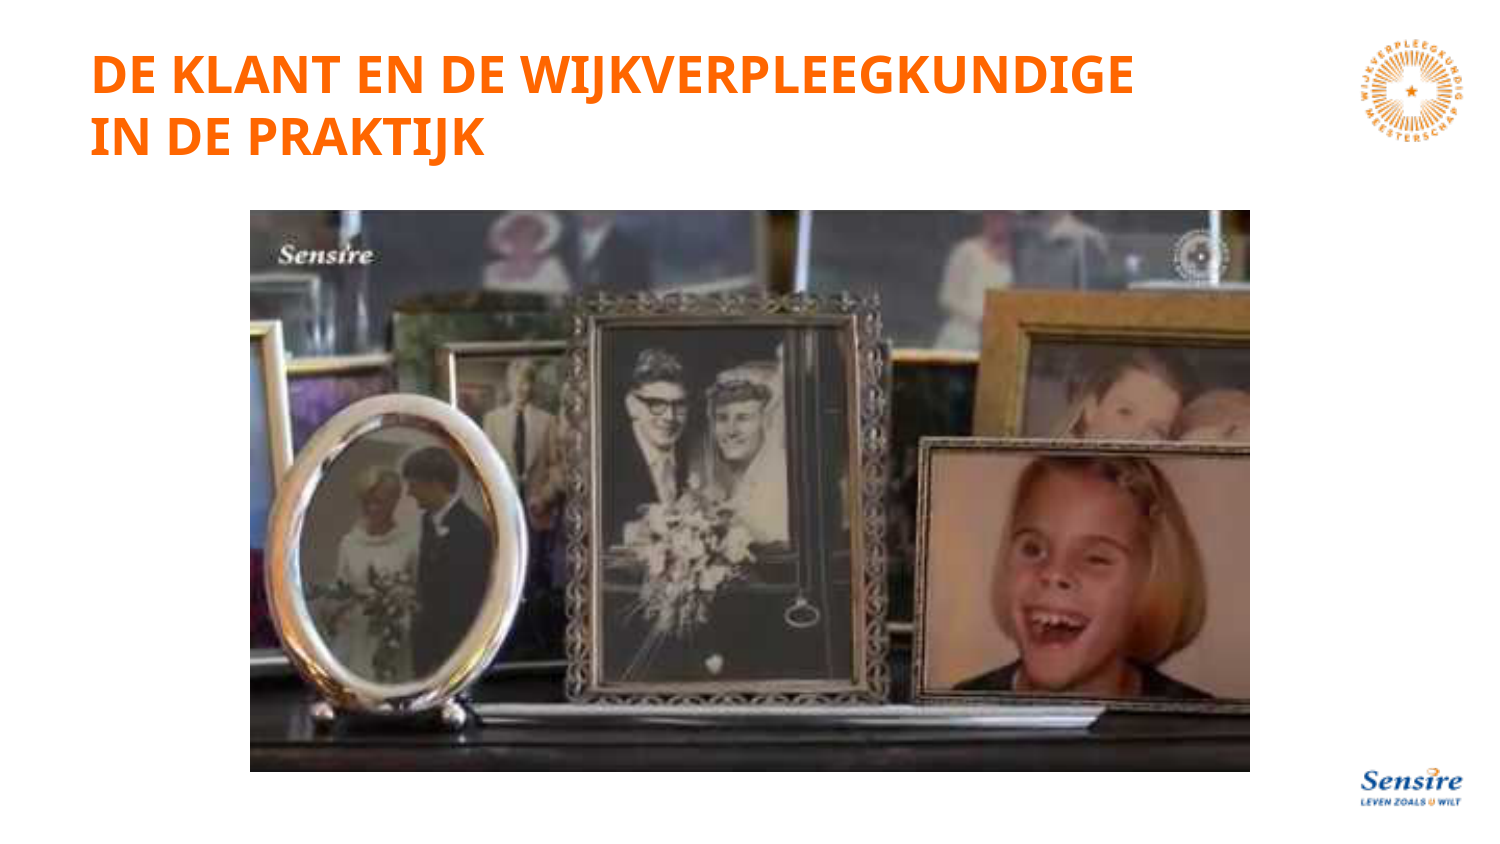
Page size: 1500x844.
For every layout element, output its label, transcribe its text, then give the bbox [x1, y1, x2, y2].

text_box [249, 209, 1251, 773]
title DE KLANT EN DE WIJKVERPLEEGKUNDIGE IN DE PRAKTIJK [75, 33, 1425, 175]
